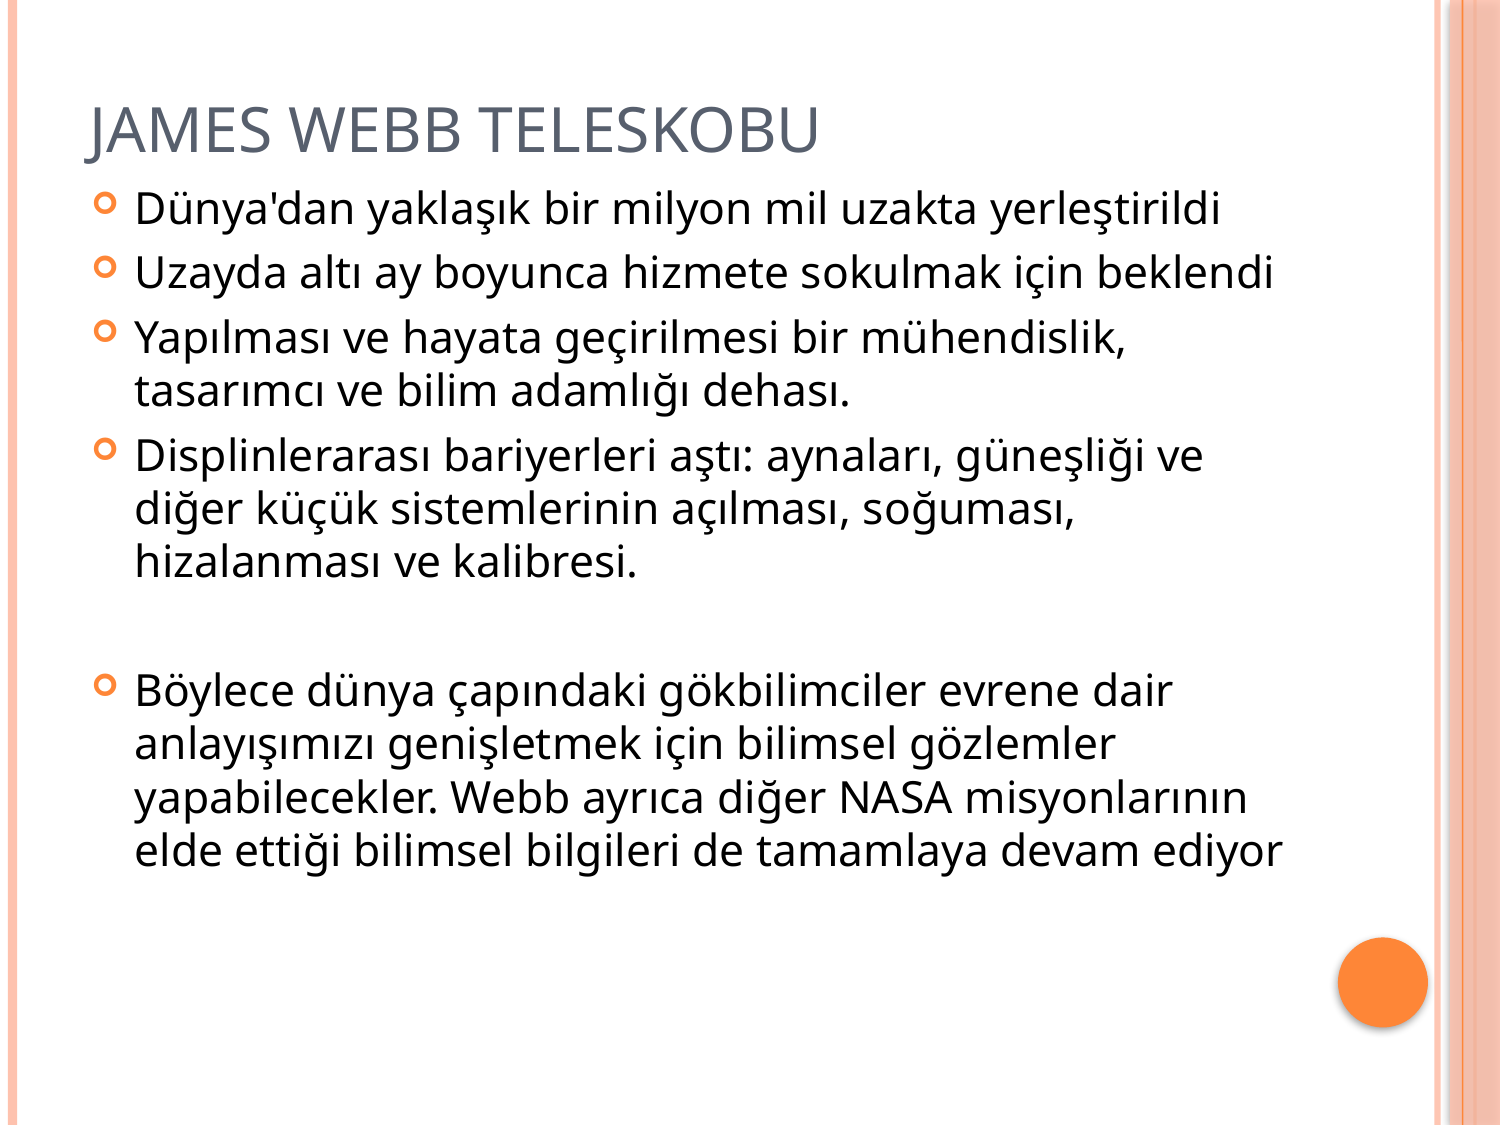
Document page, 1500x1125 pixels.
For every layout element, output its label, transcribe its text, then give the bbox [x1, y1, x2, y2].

title James webb teleskobu [75, 45, 1300, 173]
list Dünya'dan yaklaşık bir milyon mil uzakta yerleştirildi Uzayda altı ay boyunca hizmete sokulmak için beklendi Yapılması ve hayata geçirilmesi bir mühendislik, tasarımcı ve bilim adamlığı dehası. Displinlerarası bariyerleri aştı: aynaları, güneşliği ve diğer küçük sistemlerinin açılması, soğuması, hizalanması ve kalibresi. Böylece dünya çapındaki gökbilimciler evrene dair anlayışımızı genişletmek için bilimsel gözlemler yapabilecekler. Webb ayrıca diğer NASA misyonlarının elde ettiği bilimsel bilgileri de tamamlaya devam ediyor [76, 172, 1302, 973]
